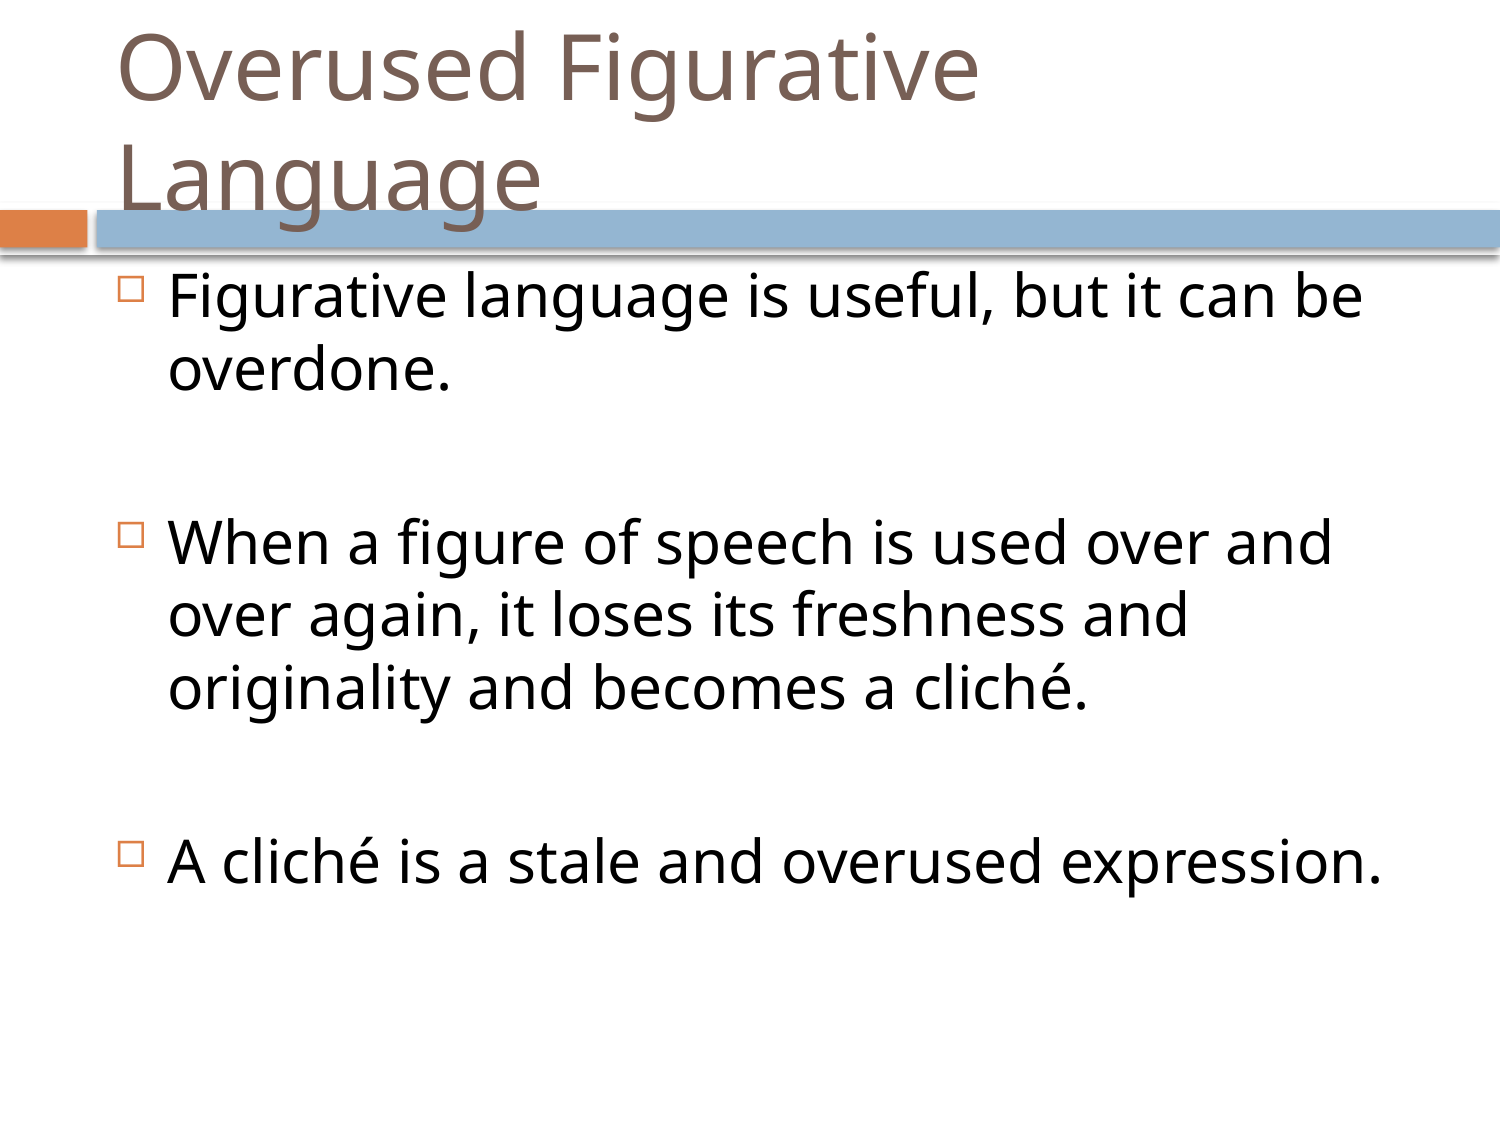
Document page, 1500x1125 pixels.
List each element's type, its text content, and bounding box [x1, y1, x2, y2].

list Figurative language is useful, but it can be overdone. When a figure of speech is used over and over again, it loses its freshness and originality and becomes a cliché. A cliché is a stale and overused expression. [99, 249, 1438, 988]
title Overused Figurative Language [100, 37, 1438, 200]
